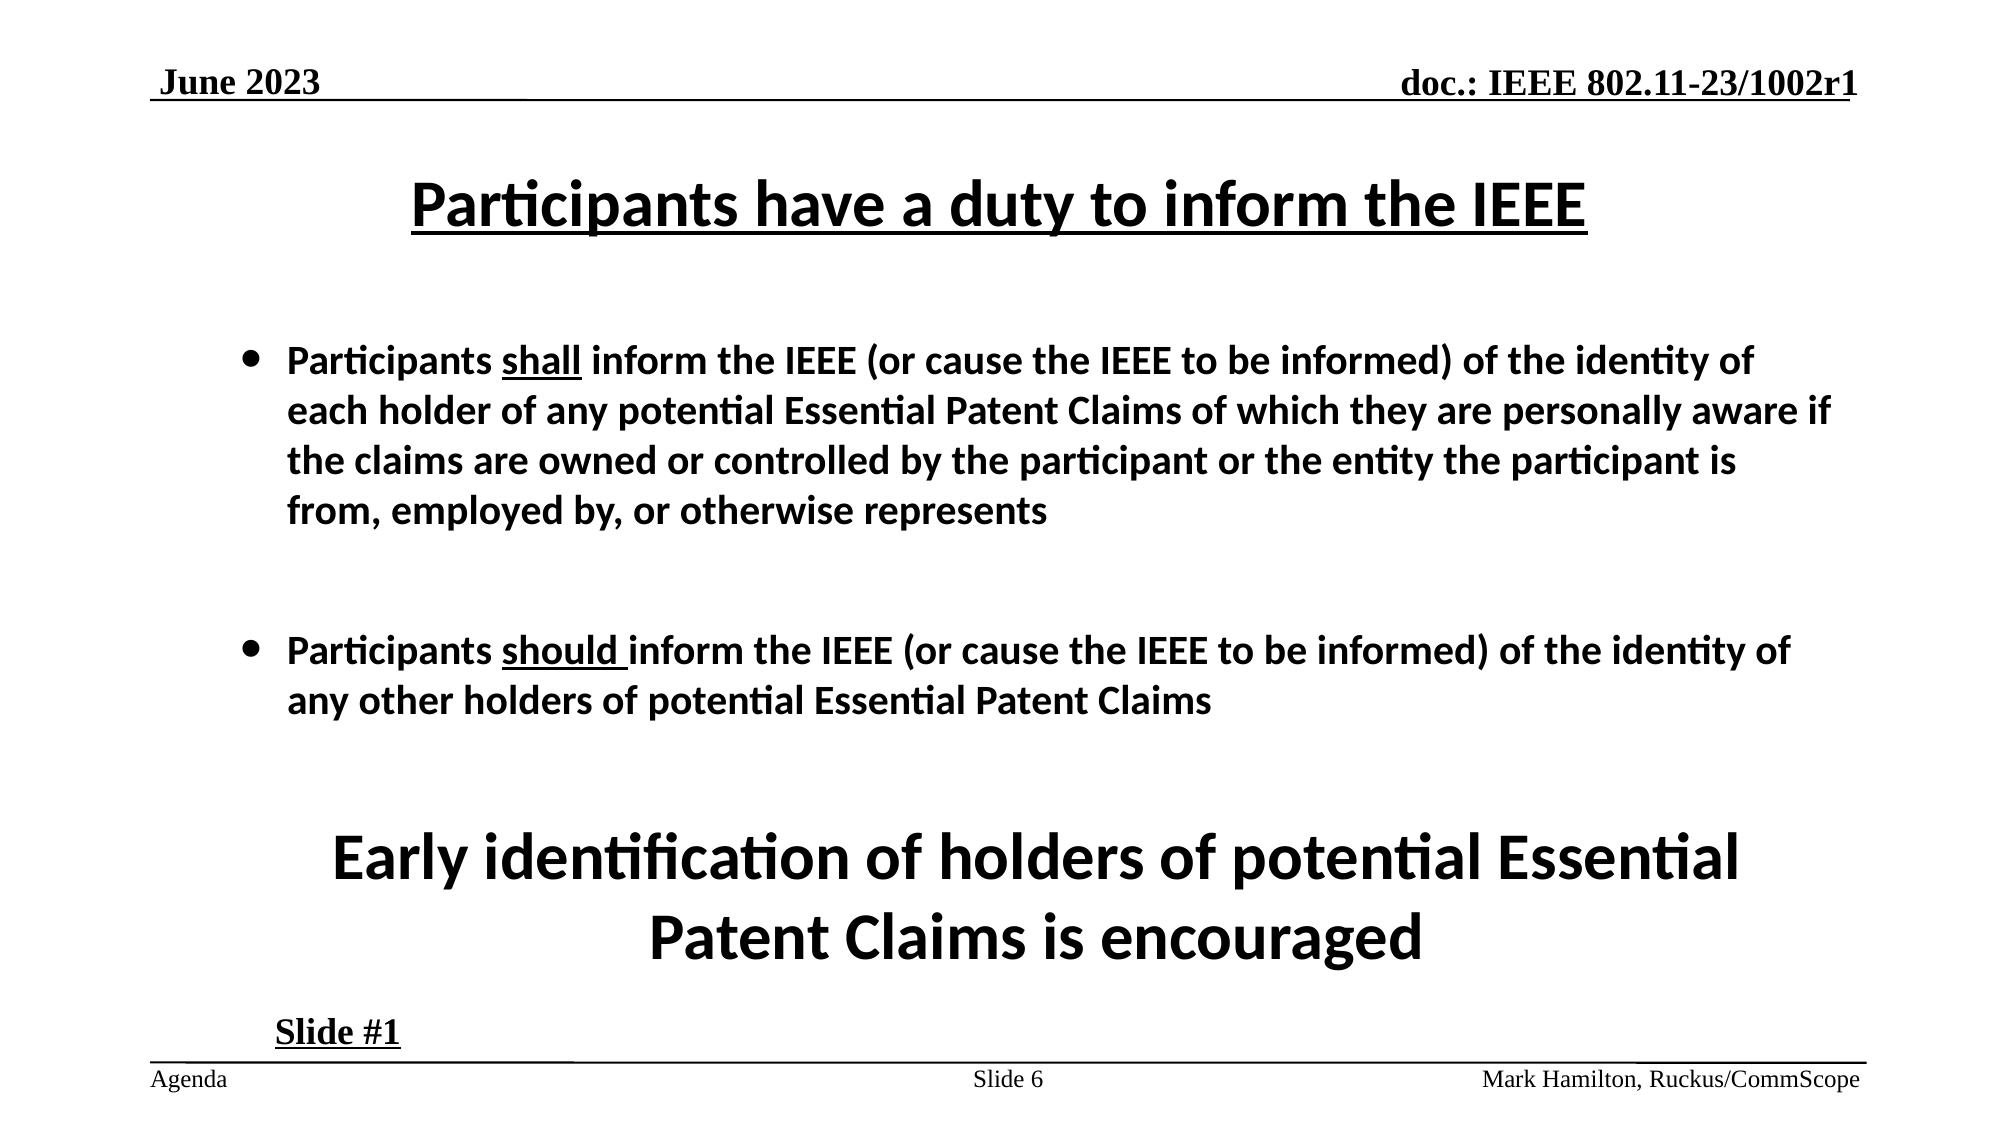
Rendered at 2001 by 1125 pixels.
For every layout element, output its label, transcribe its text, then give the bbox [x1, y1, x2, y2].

title Participants have a duty to inform the IEEE [149, 112, 1850, 288]
slide_number Slide 6 [950, 1061, 1067, 1123]
text_box Slide #1 [260, 999, 417, 1060]
list Participants shall inform the IEEE (or cause the IEEE to be informed) of the identity of each holder of any potential Essential Patent Claims of which they are personally aware if the claims are owned or controlled by the participant or the entity the participant is from, employed by, or otherwise represents Participants should inform the IEEE (or cause the IEEE to be informed) of the identity of any other holders of potential Essential Patent Claims Early identification of holders of potential Essential Patent Claims is encouraged [149, 324, 1850, 1000]
